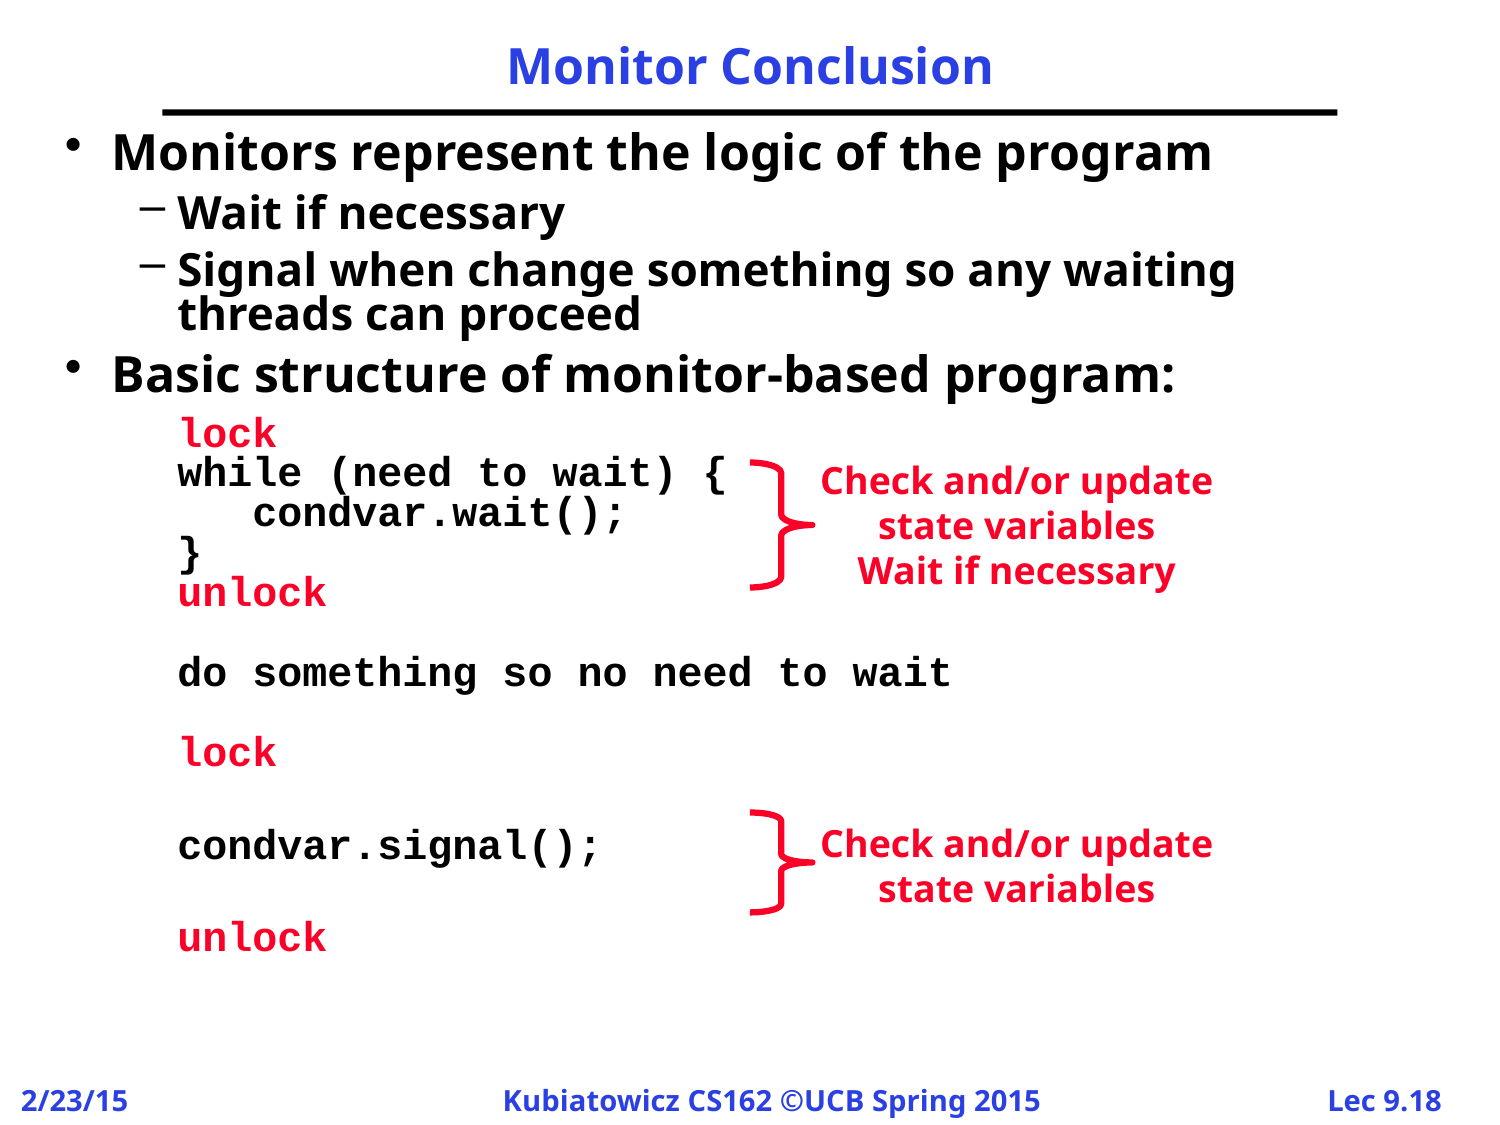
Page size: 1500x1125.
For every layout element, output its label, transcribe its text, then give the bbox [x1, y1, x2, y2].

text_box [749, 449, 1222, 918]
list Monitors represent the logic of the program Wait if necessary Signal when change something so any waiting threads can proceed Basic structure of monitor-based program: lock while (need to wait) { condvar.wait(); } unlock do something so no need to wait lock condvar.signal(); unlock [50, 125, 1425, 1075]
title Monitor Conclusion [162, 24, 1338, 113]
